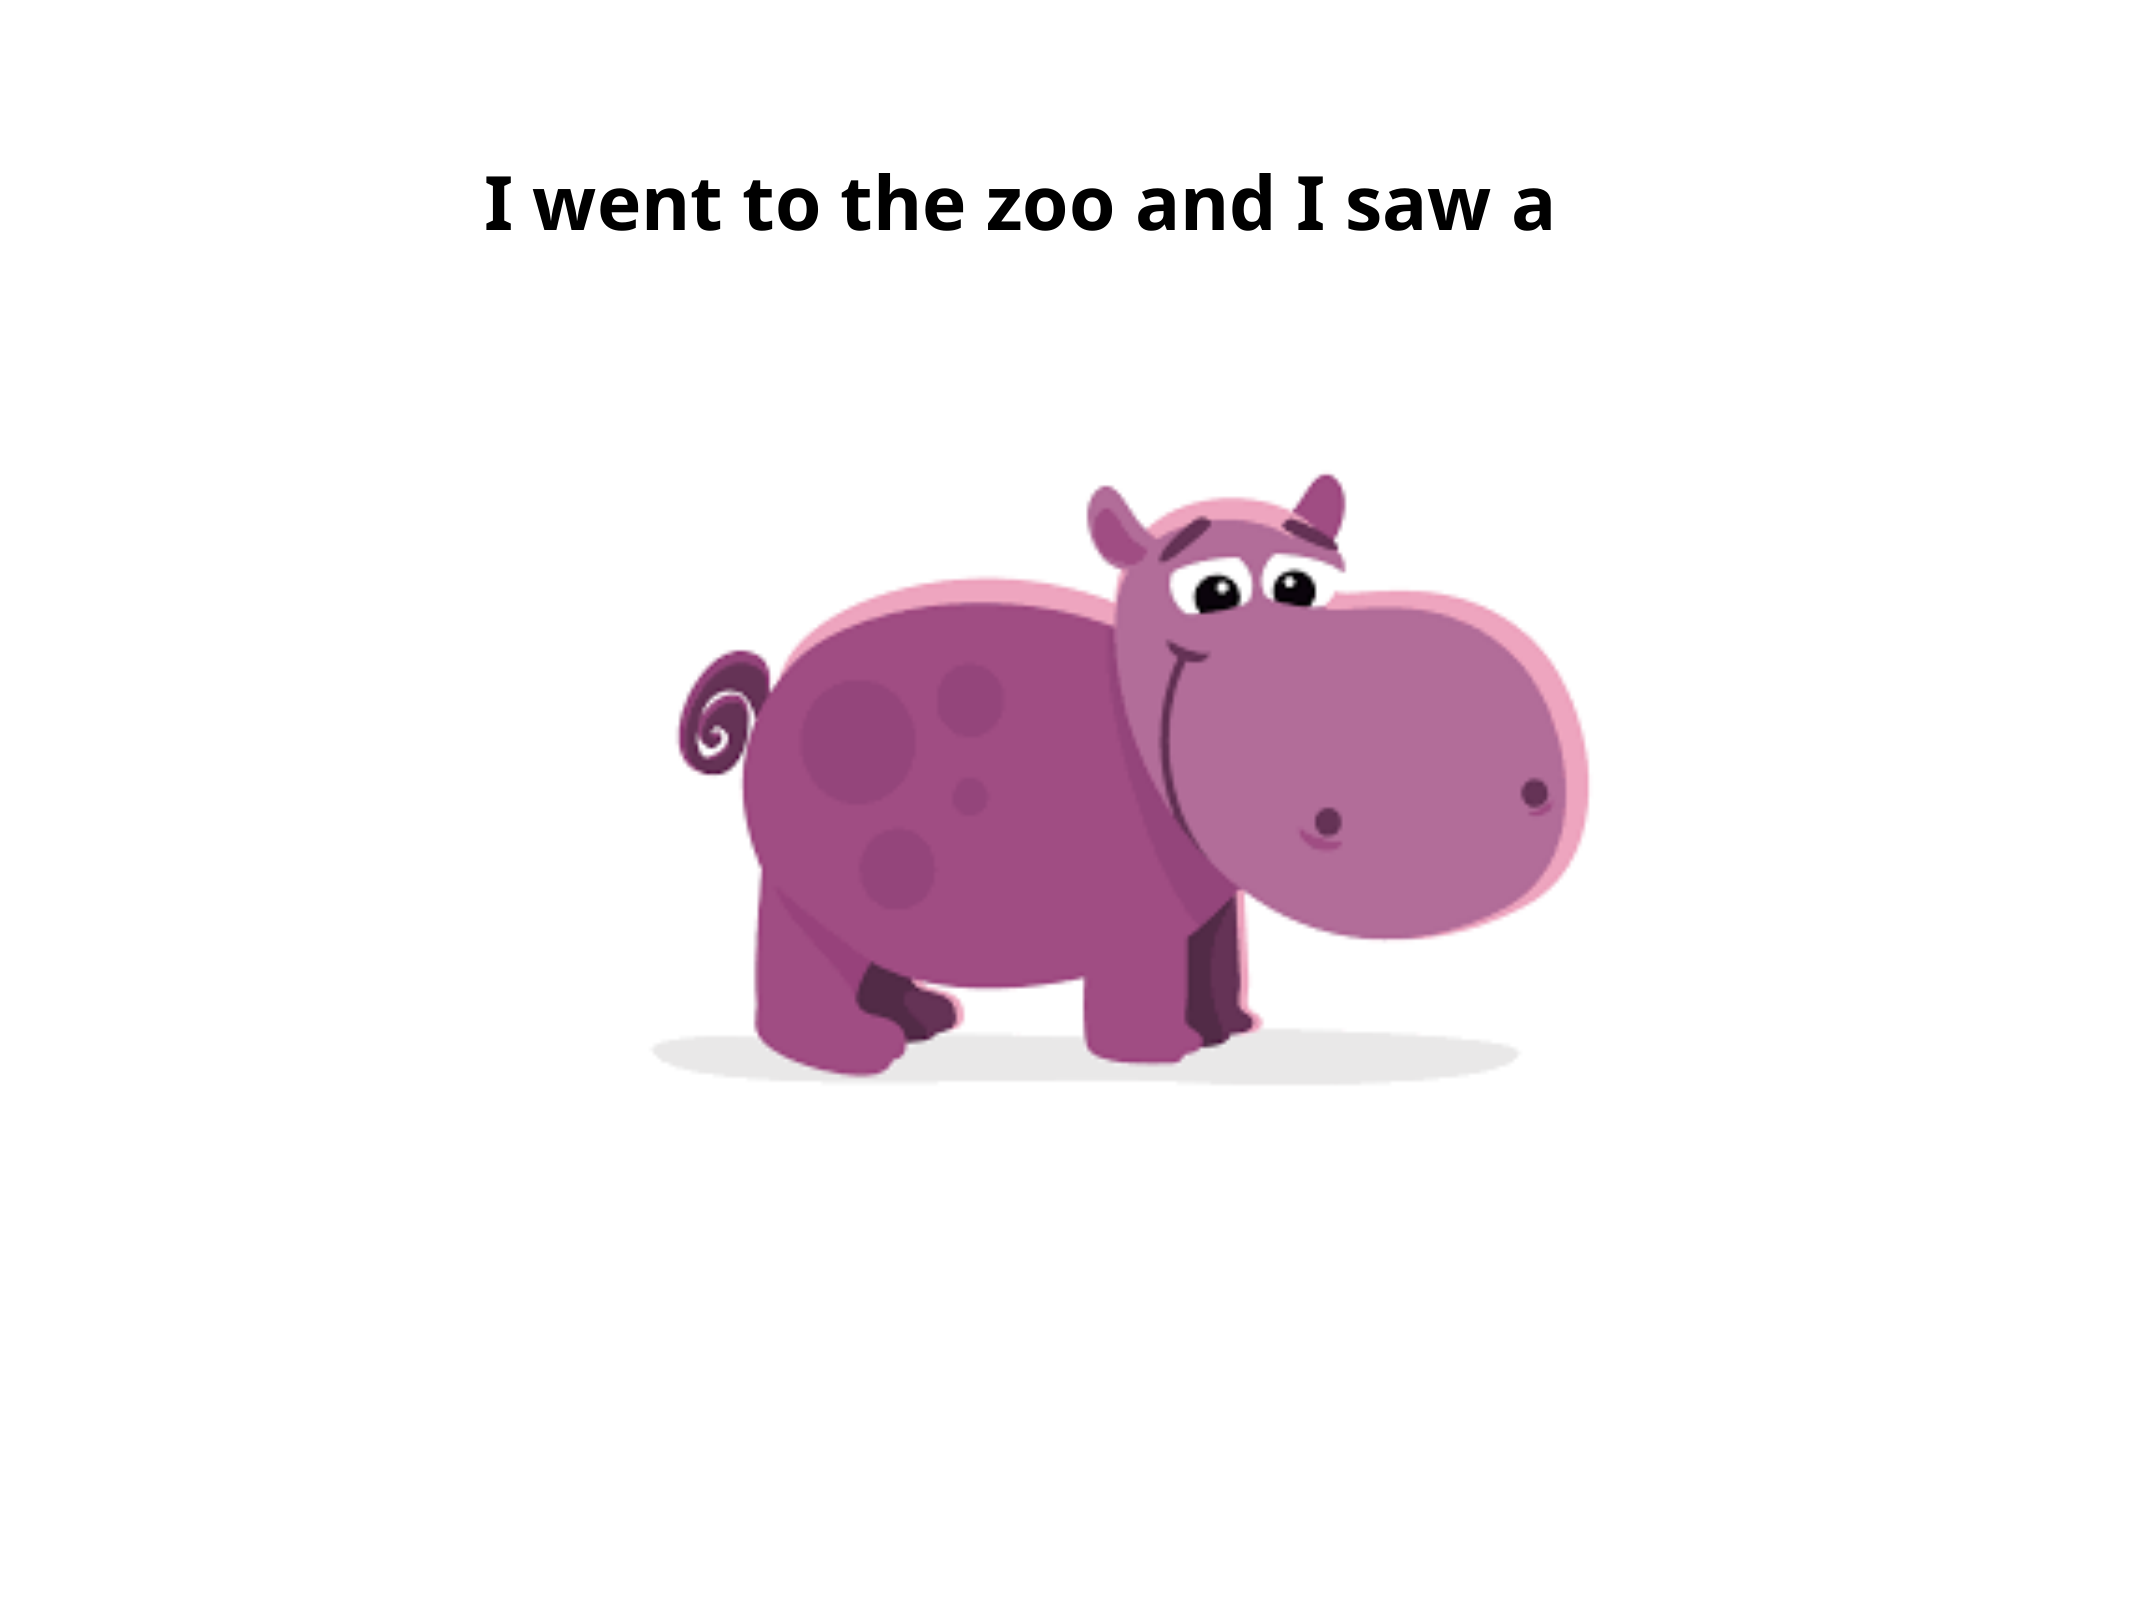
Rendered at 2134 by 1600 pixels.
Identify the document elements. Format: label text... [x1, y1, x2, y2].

picture [625, 439, 1602, 1161]
text_box I went to the zoo and I saw a [475, 146, 1566, 254]
